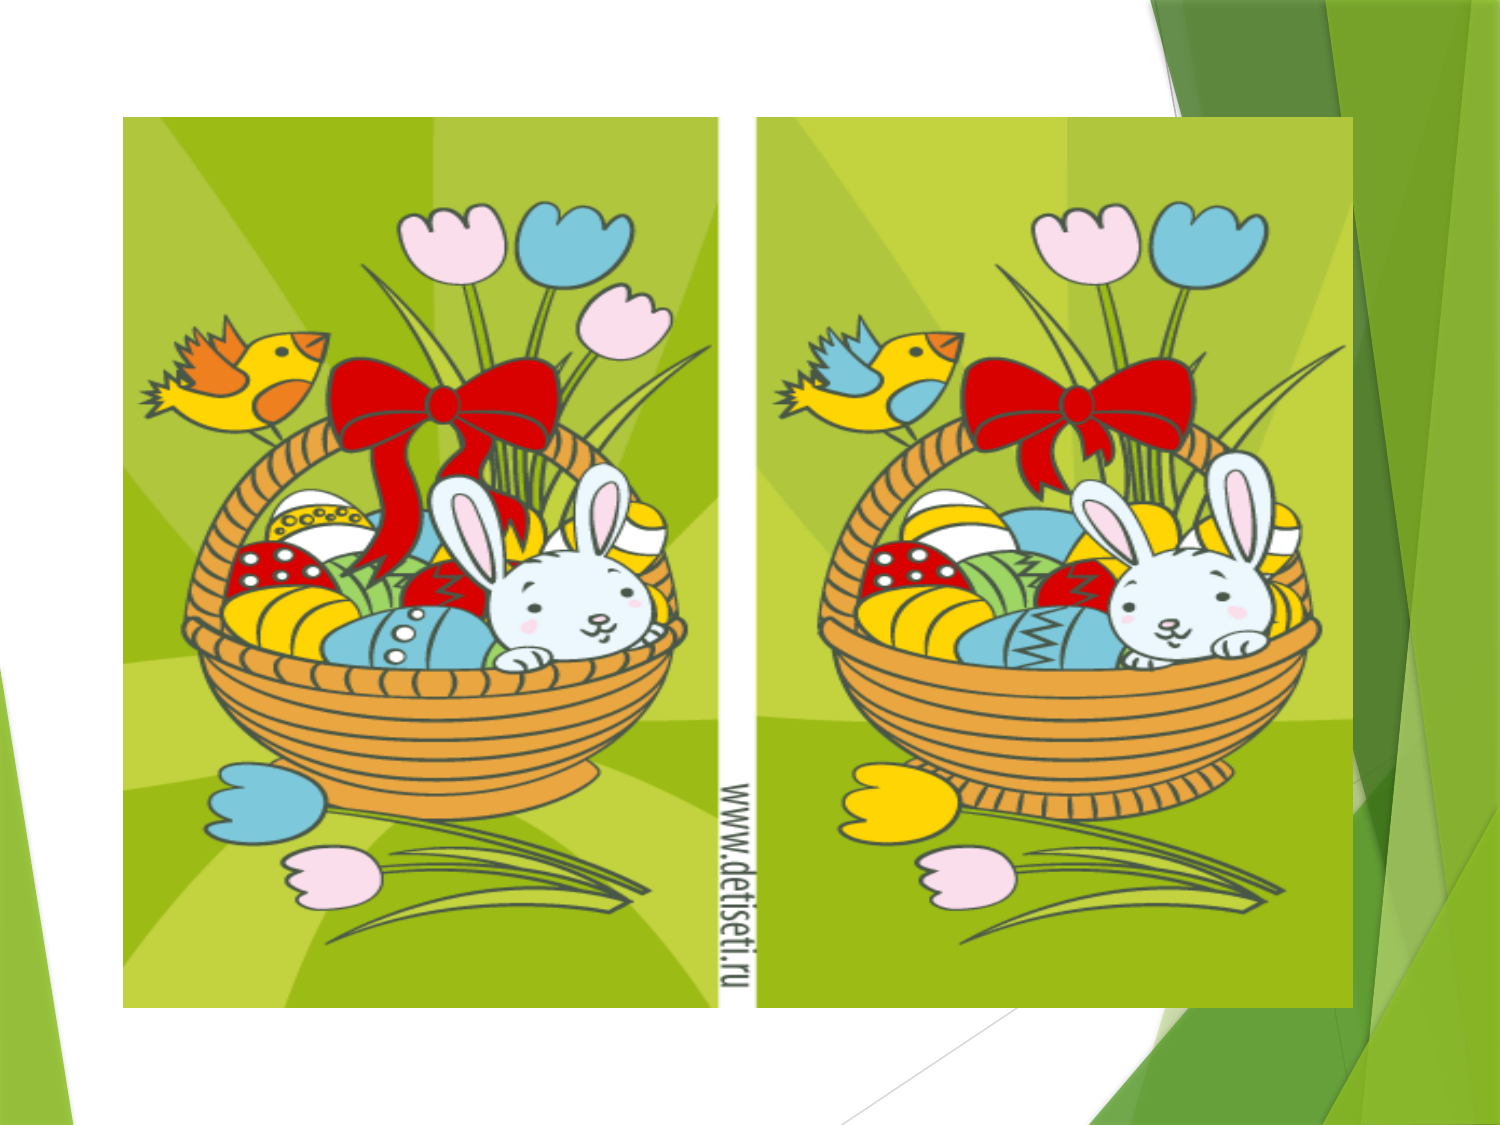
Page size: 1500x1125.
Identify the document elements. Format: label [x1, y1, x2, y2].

picture [123, 116, 1353, 1009]
